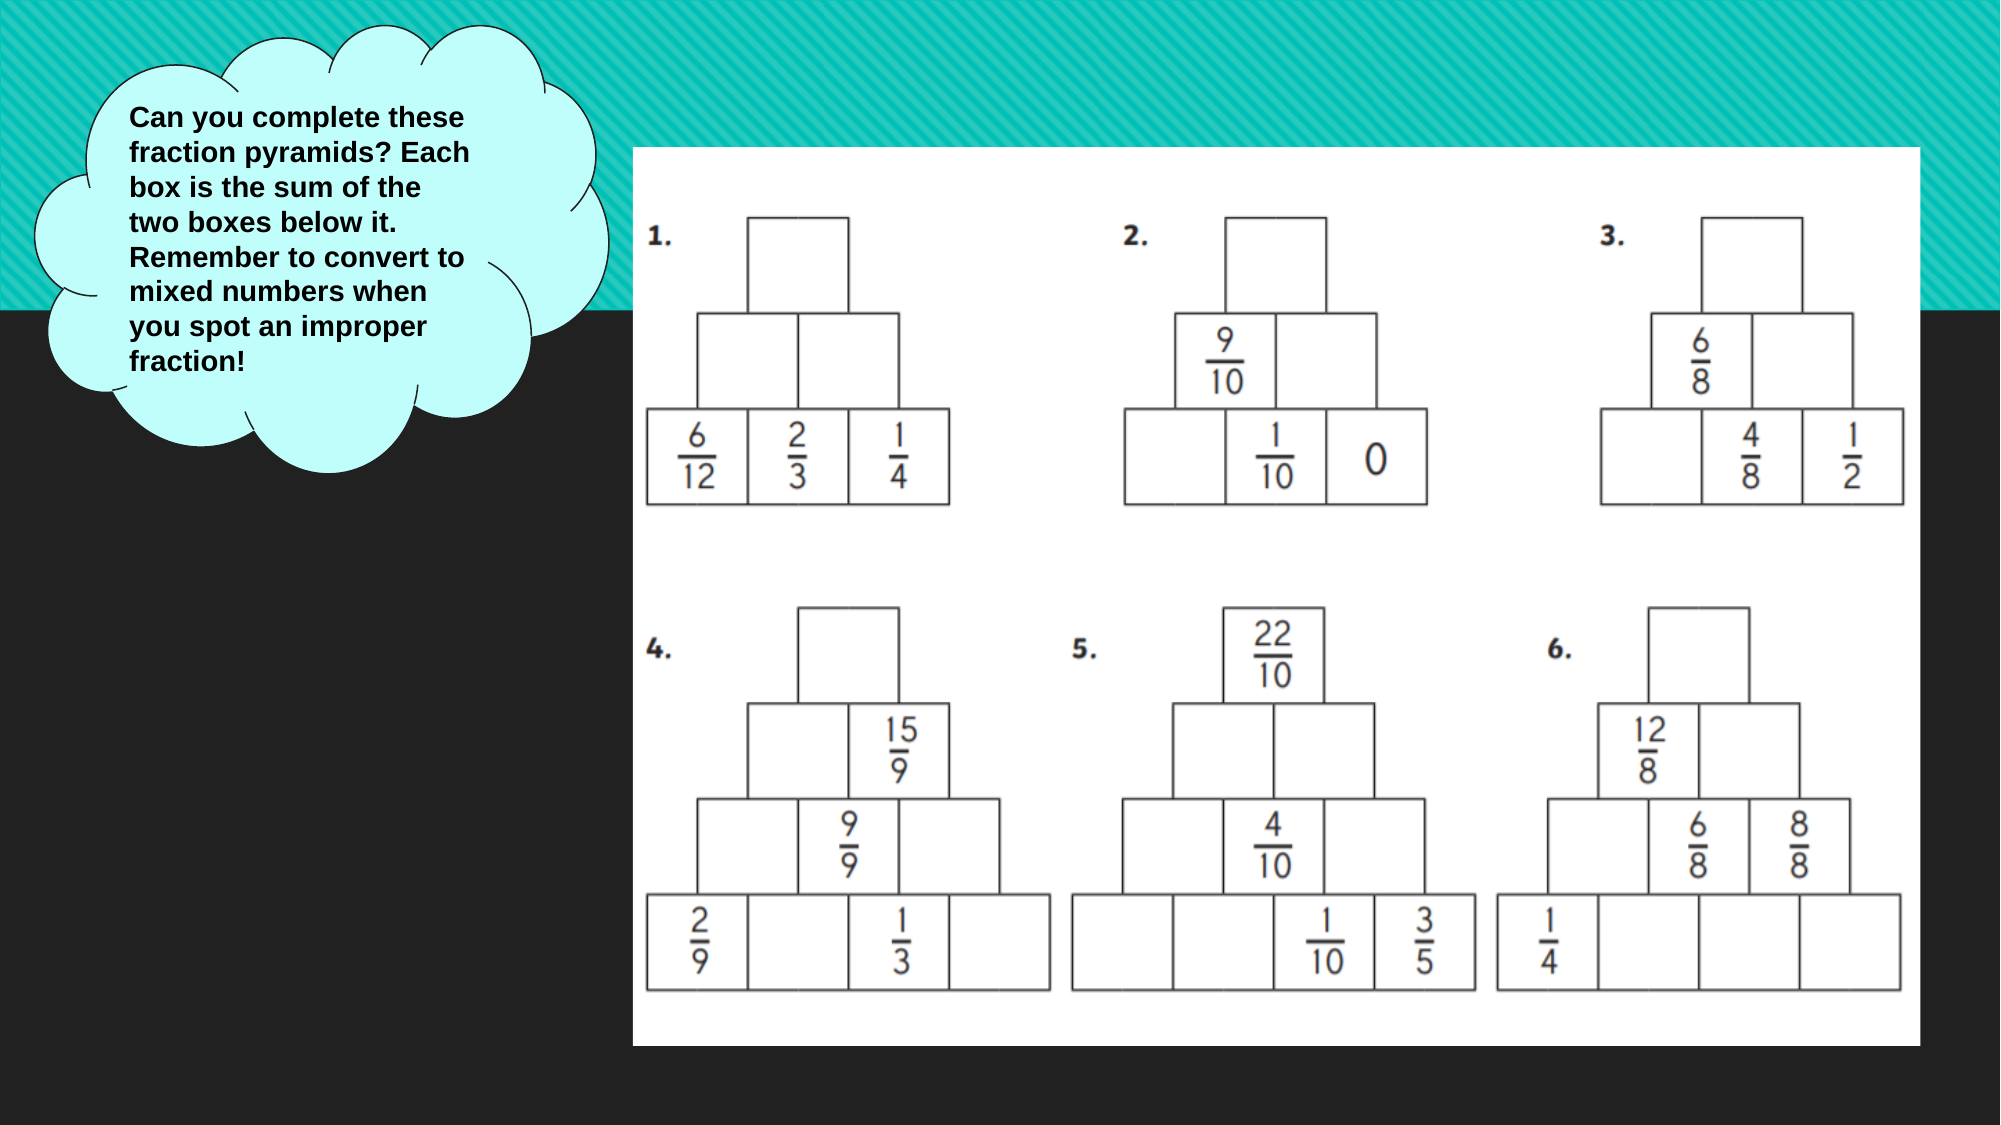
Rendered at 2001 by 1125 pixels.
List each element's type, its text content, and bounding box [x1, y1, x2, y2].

picture [1, 1, 1999, 1046]
text_box Can you complete these fraction pyramids? Each box is the sum of the two boxes below it. Remember to convert to mixed numbers when you spot an improper fraction! [34, 25, 609, 474]
